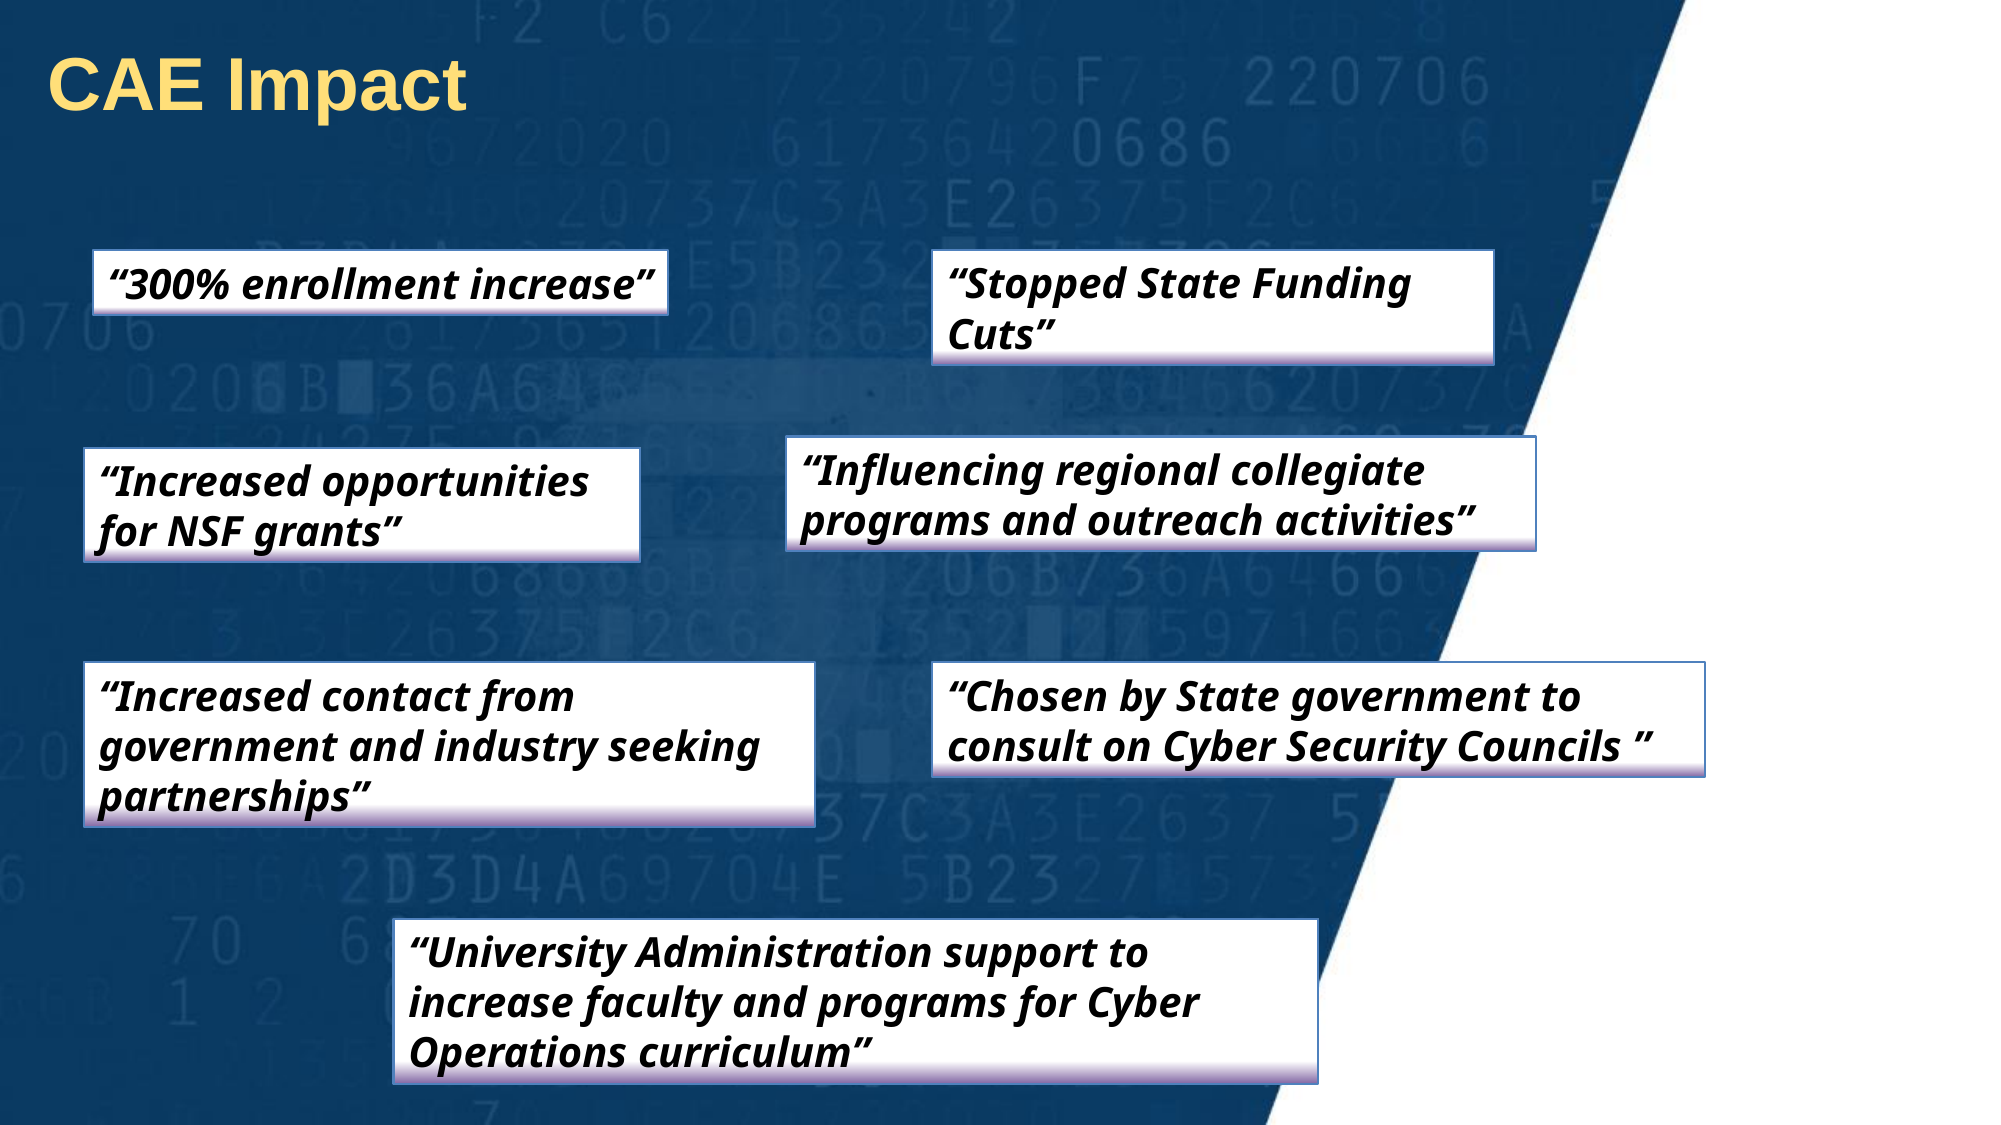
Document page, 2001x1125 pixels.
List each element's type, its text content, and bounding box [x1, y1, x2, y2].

text_box “Influencing regional collegiate programs and outreach activities” [785, 435, 1537, 552]
text_box “University Administration support to increase faculty and programs for Cyber Operations curriculum” [392, 918, 1319, 1085]
text_box “Increased opportunities for NSF grants” [83, 447, 641, 563]
text_box CAE Impact [32, 27, 1511, 153]
text_box “Stopped State Funding Cuts” [931, 249, 1495, 366]
text_box “Chosen by State government to consult on Cyber Security Councils ” [931, 661, 1706, 778]
text_box “Increased contact from government and industry seeking partnerships” [83, 661, 816, 828]
text_box “300% enrollment increase” [92, 249, 669, 316]
picture [0, 0, 2001, 1125]
